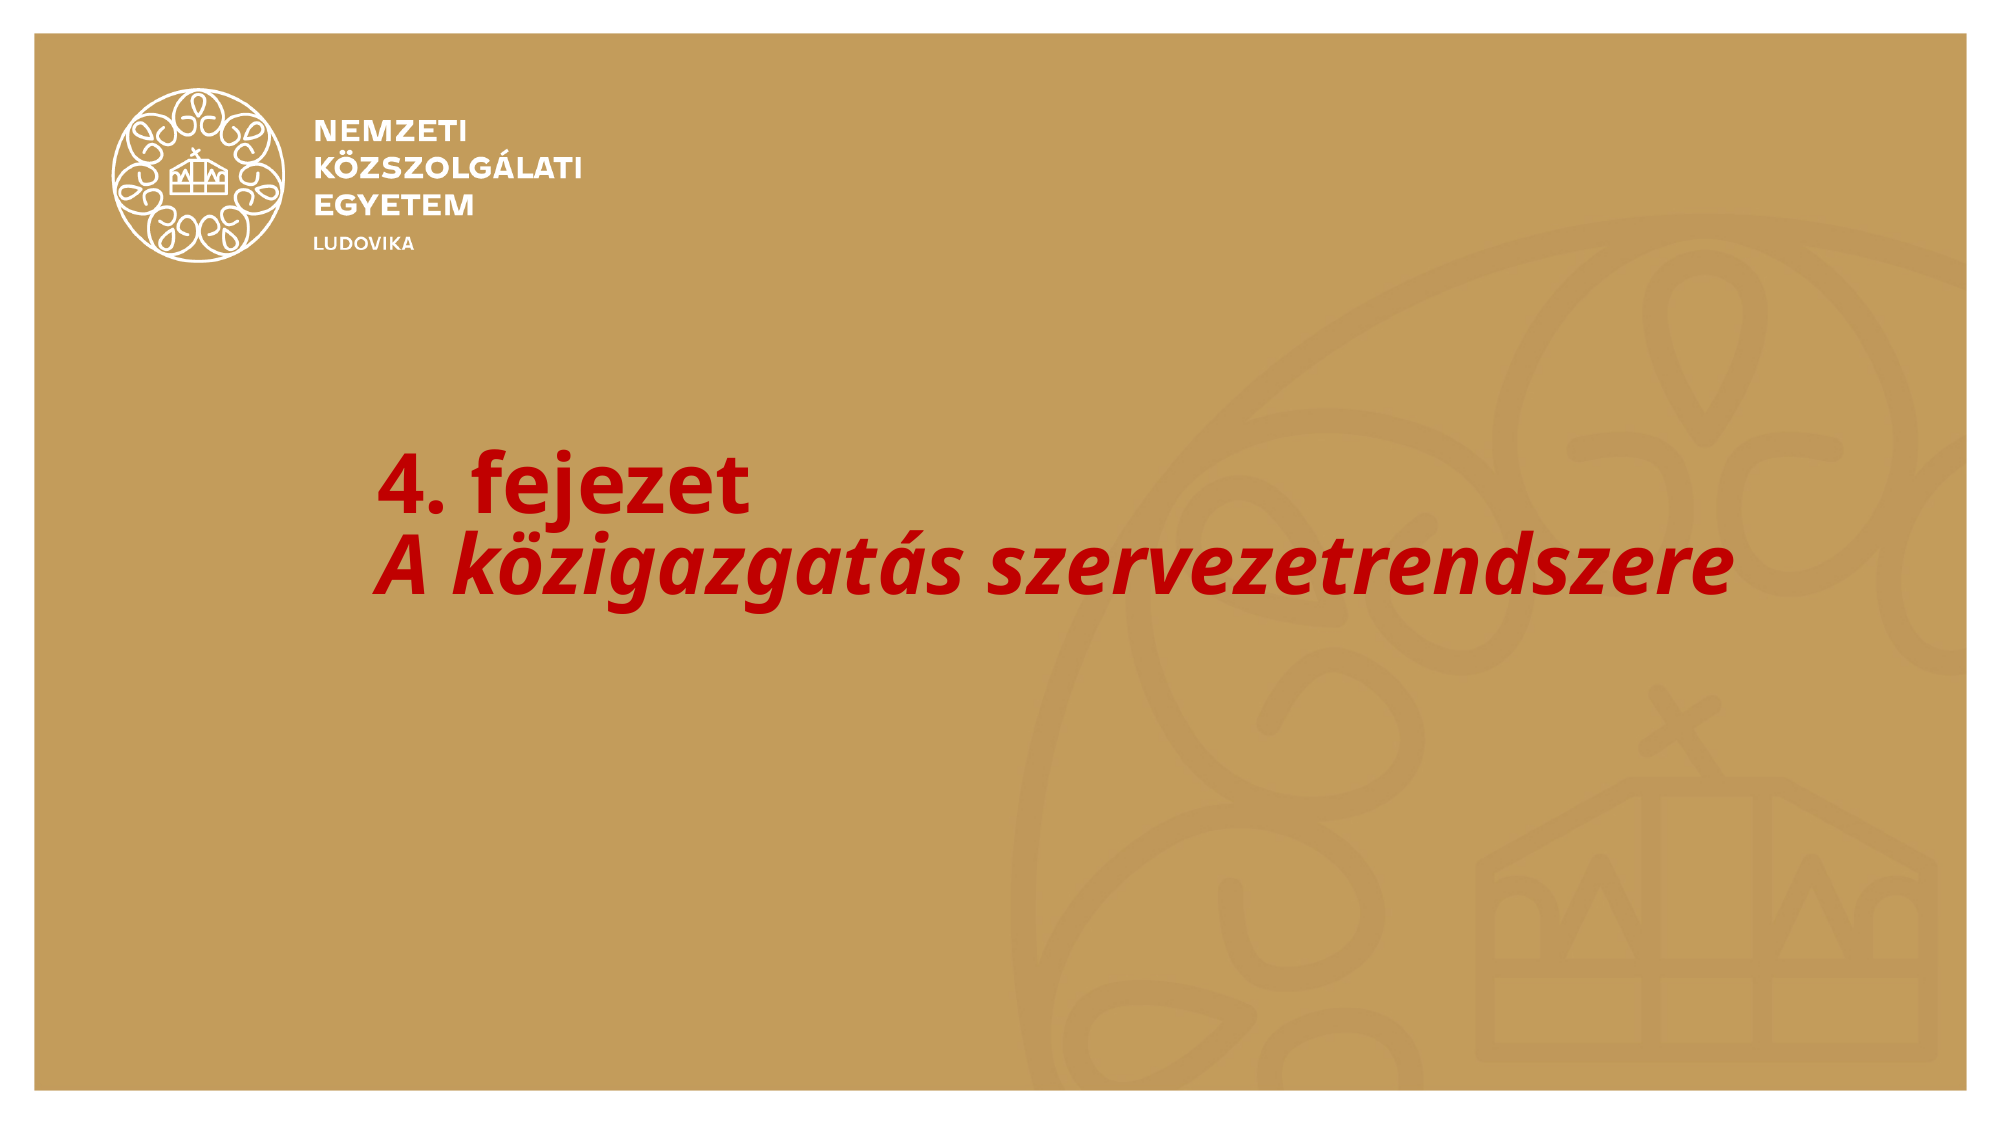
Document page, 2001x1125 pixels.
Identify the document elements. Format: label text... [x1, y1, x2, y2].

picture [0, 0, 2001, 1125]
subtitle A közigazgatás szervezetrendszere [362, 515, 1754, 803]
title 4. fejezet [362, 349, 1638, 515]
